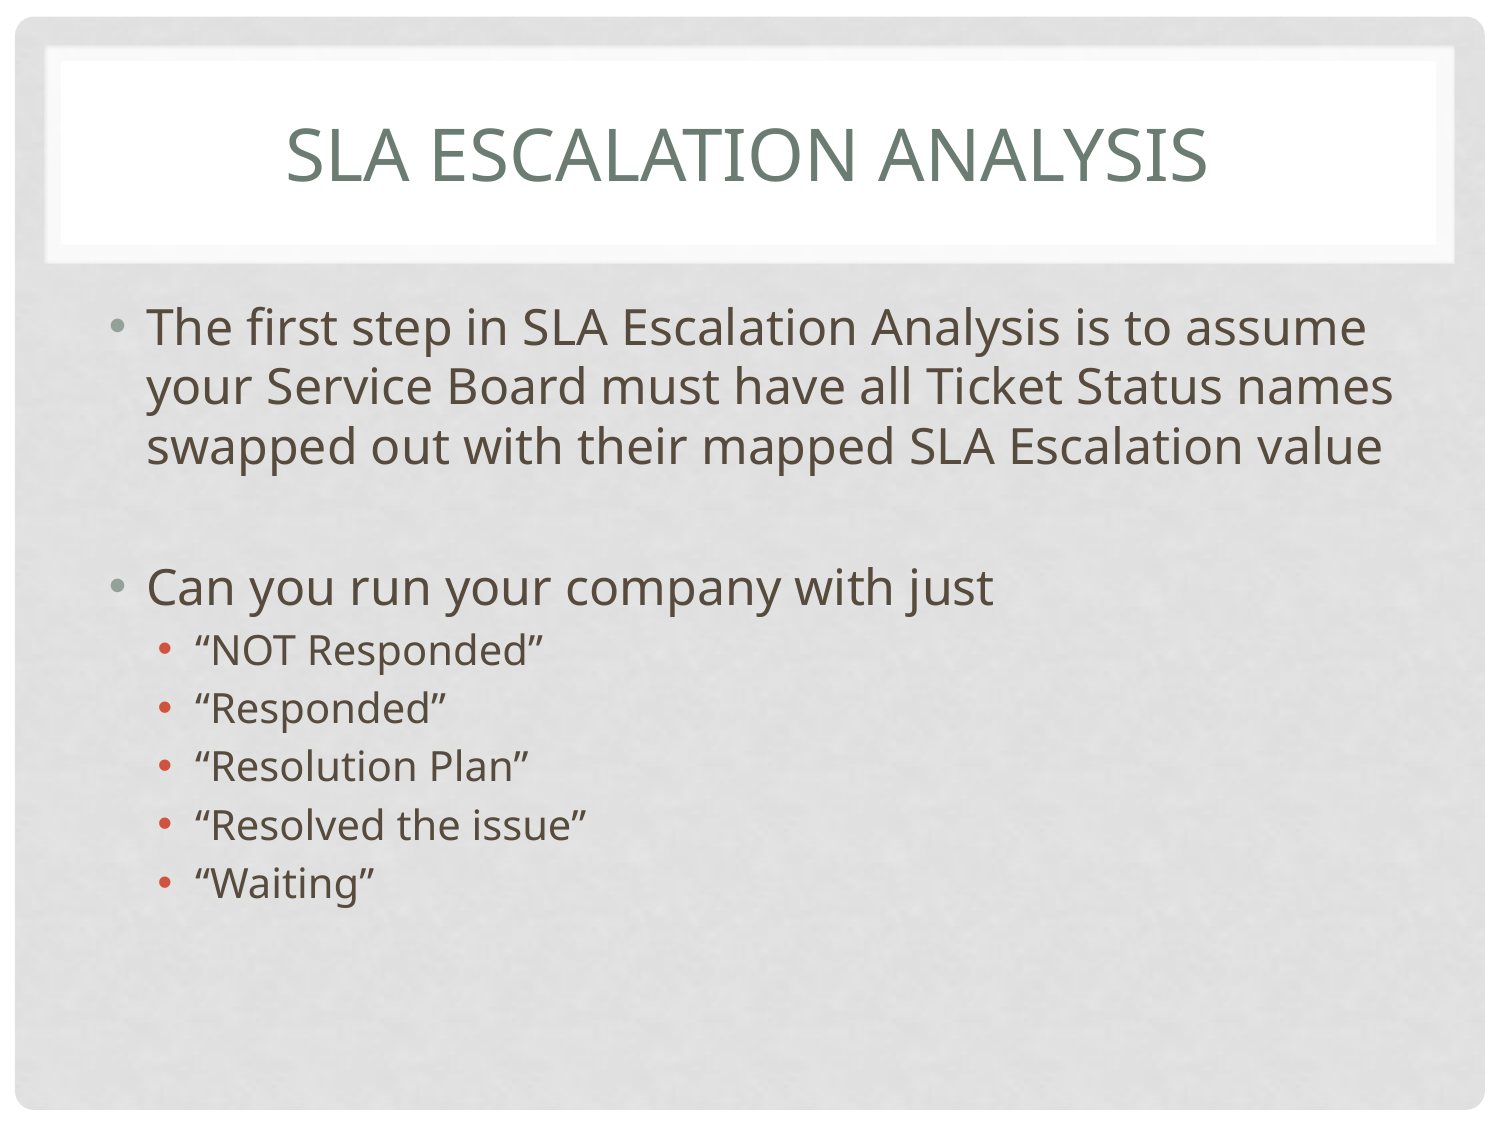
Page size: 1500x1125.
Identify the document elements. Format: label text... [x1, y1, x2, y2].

title SLA Escalation Analysis [69, 66, 1425, 238]
list The first step in SLA Escalation Analysis is to assume your Service Board must have all Ticket Status names swapped out with their mapped SLA Escalation value Can you run your company with just “NOT Responded” “Responded” “Resolution Plan” “Resolved the issue” “Waiting” [75, 287, 1425, 1005]
